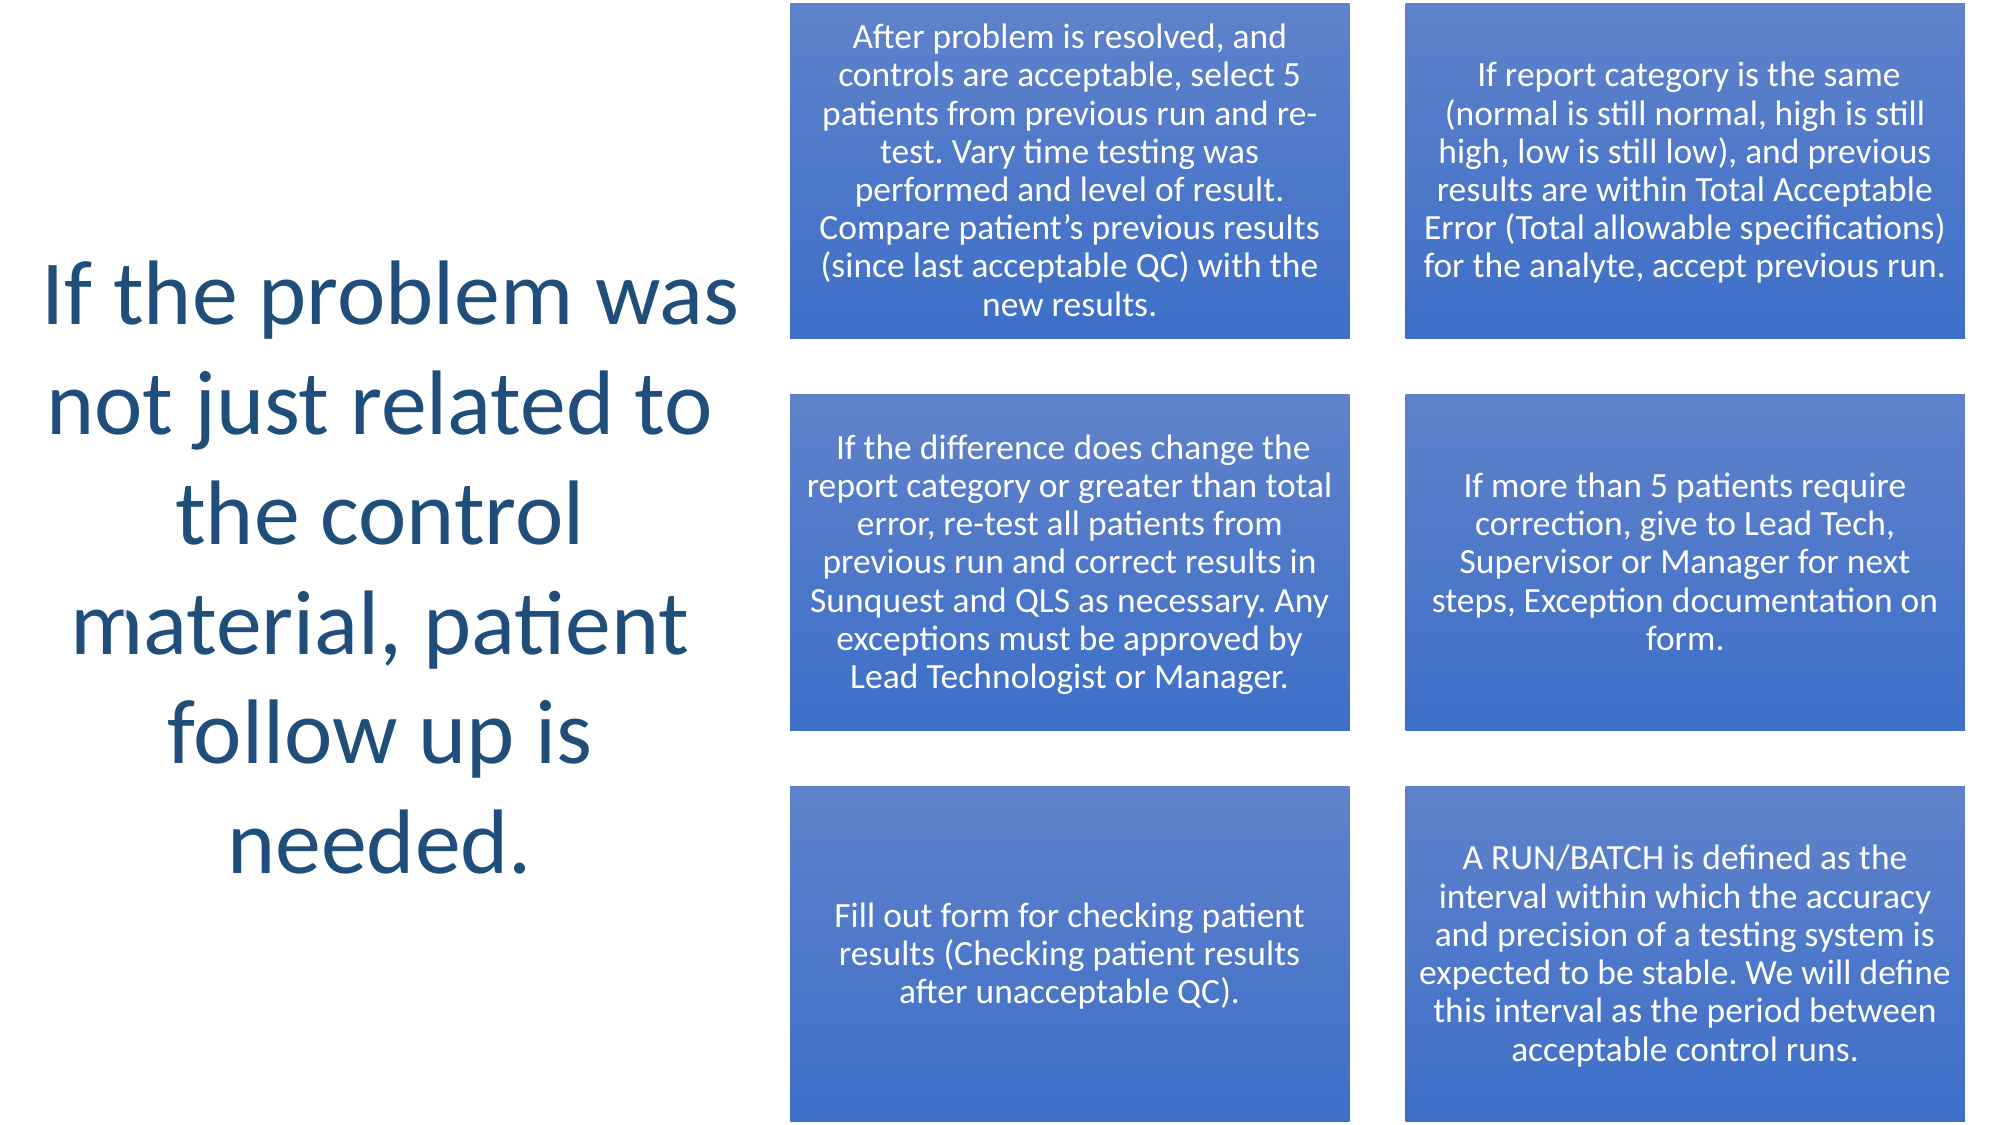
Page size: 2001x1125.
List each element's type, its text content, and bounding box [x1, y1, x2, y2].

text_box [732, 2, 2000, 1123]
text_box If the problem was not just related to the control material, patient follow up is needed. [0, 0, 761, 1125]
